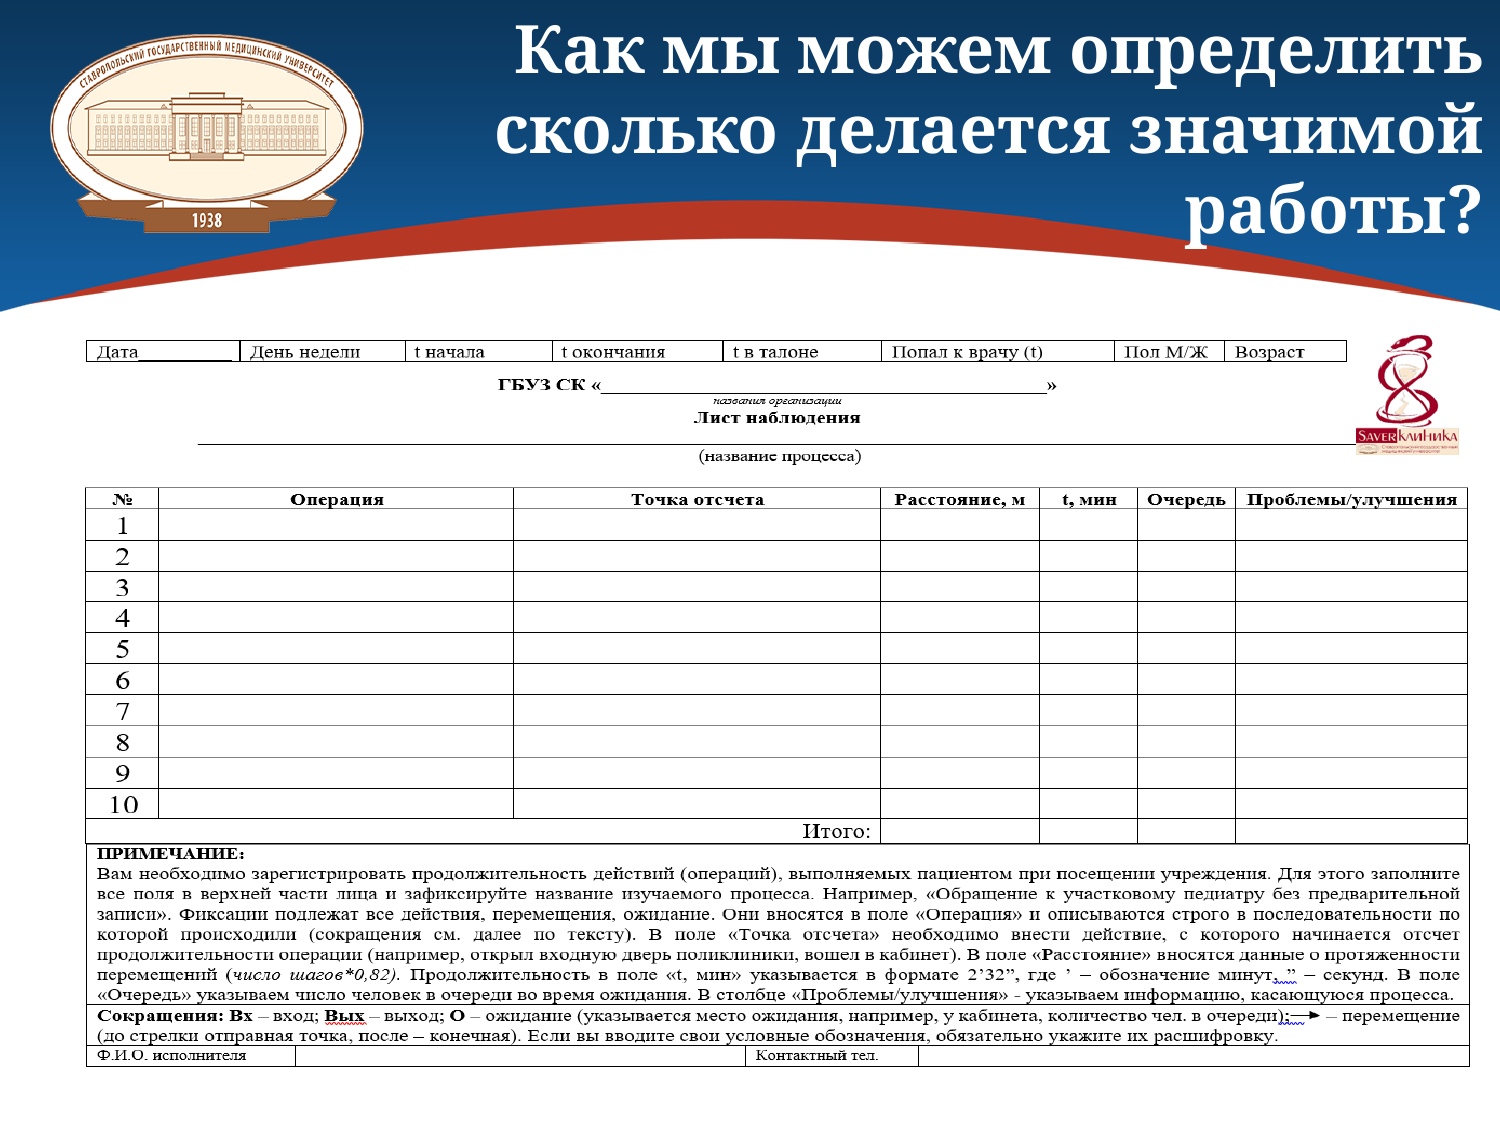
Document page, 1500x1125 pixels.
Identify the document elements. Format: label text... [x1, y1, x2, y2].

picture [0, 0, 1500, 1125]
text_box Как мы можем определить сколько делается значимой работы? [394, 0, 1499, 255]
